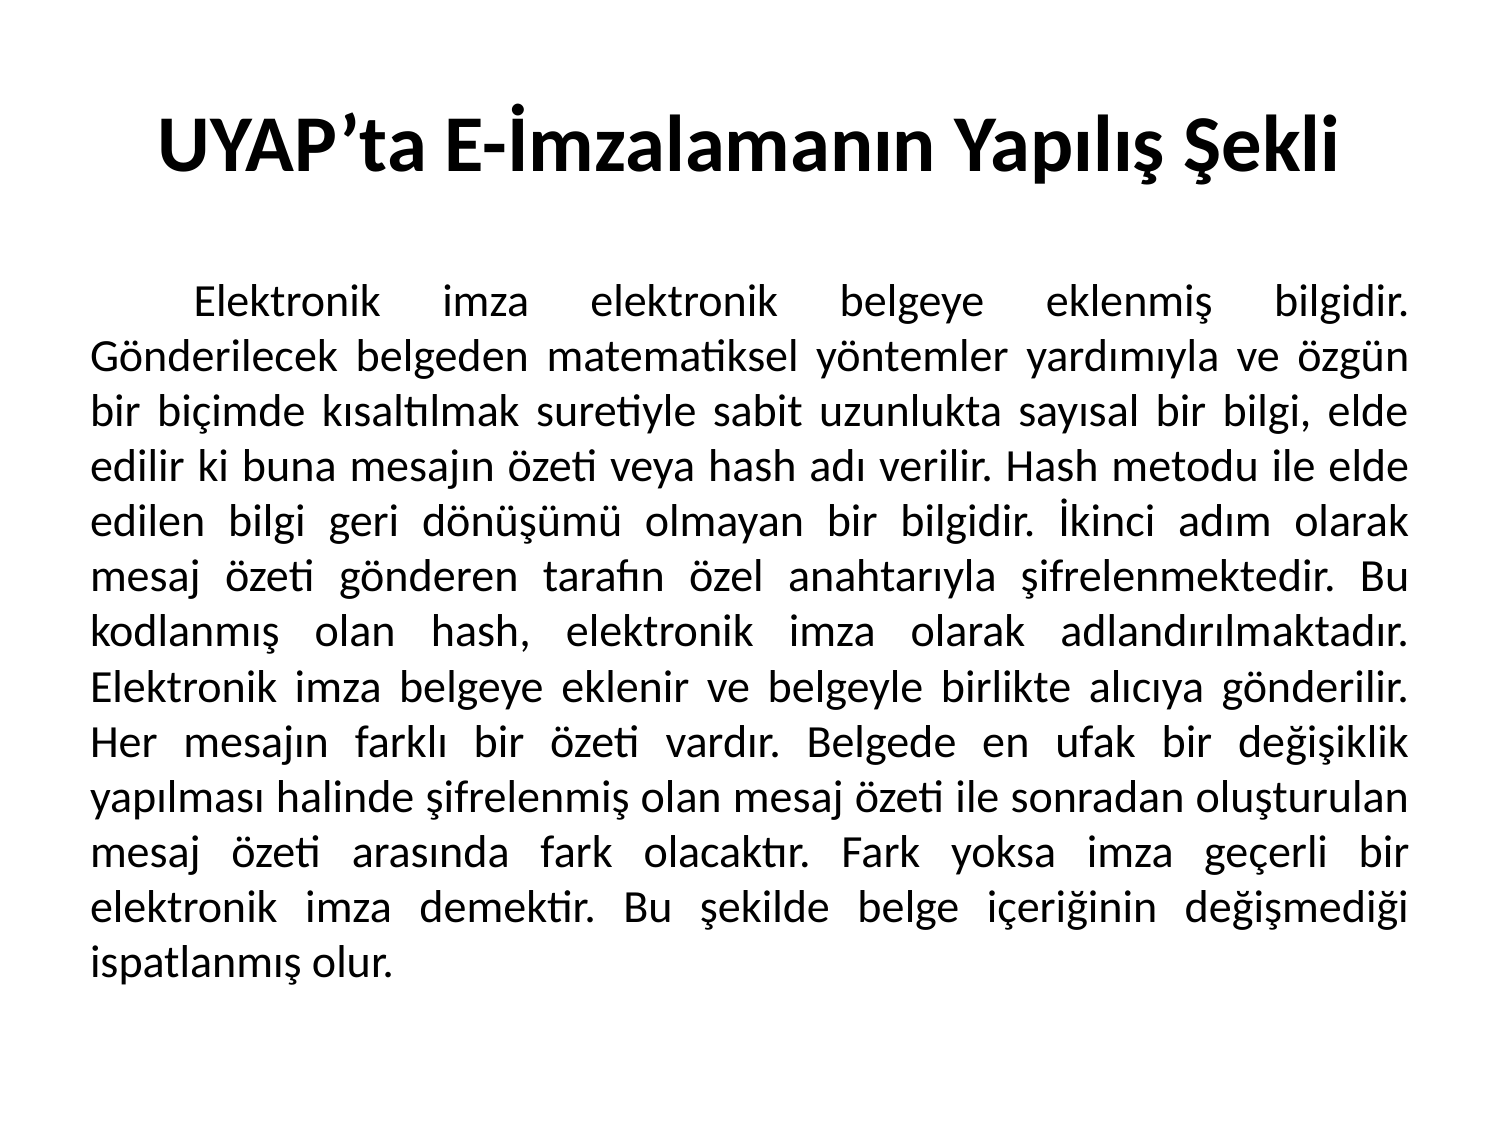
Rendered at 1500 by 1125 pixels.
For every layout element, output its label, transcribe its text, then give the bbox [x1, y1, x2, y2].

list Elektronik imza elektronik belgeye eklenmiş bilgidir. Gönderilecek belgeden matematiksel yöntemler yardımıyla ve özgün bir biçimde kısaltılmak suretiyle sabit uzunlukta sayısal bir bilgi, elde edilir ki buna mesajın özeti veya hash adı verilir. Hash metodu ile elde edilen bilgi geri dönüşümü olmayan bir bilgidir. İkinci adım olarak mesaj özeti gönderen tarafın özel anahtarıyla şifrelenmektedir. Bu kodlanmış olan hash, elektronik imza olarak adlandırılmaktadır. Elektronik imza belgeye eklenir ve belgeyle birlikte alıcıya gönderilir. Her mesajın farklı bir özeti vardır. Belgede en ufak bir değişiklik yapılması halinde şifrelenmiş olan mesaj özeti ile sonradan oluşturulan mesaj özeti arasında fark olacaktır. Fark yoksa imza geçerli bir elektronik imza demektir. Bu şekilde belge içeriğinin değişmediği ispatlanmış olur. [75, 262, 1425, 1005]
title UYAP’ta E-İmzalamanın Yapılış Şekli [75, 45, 1425, 233]
